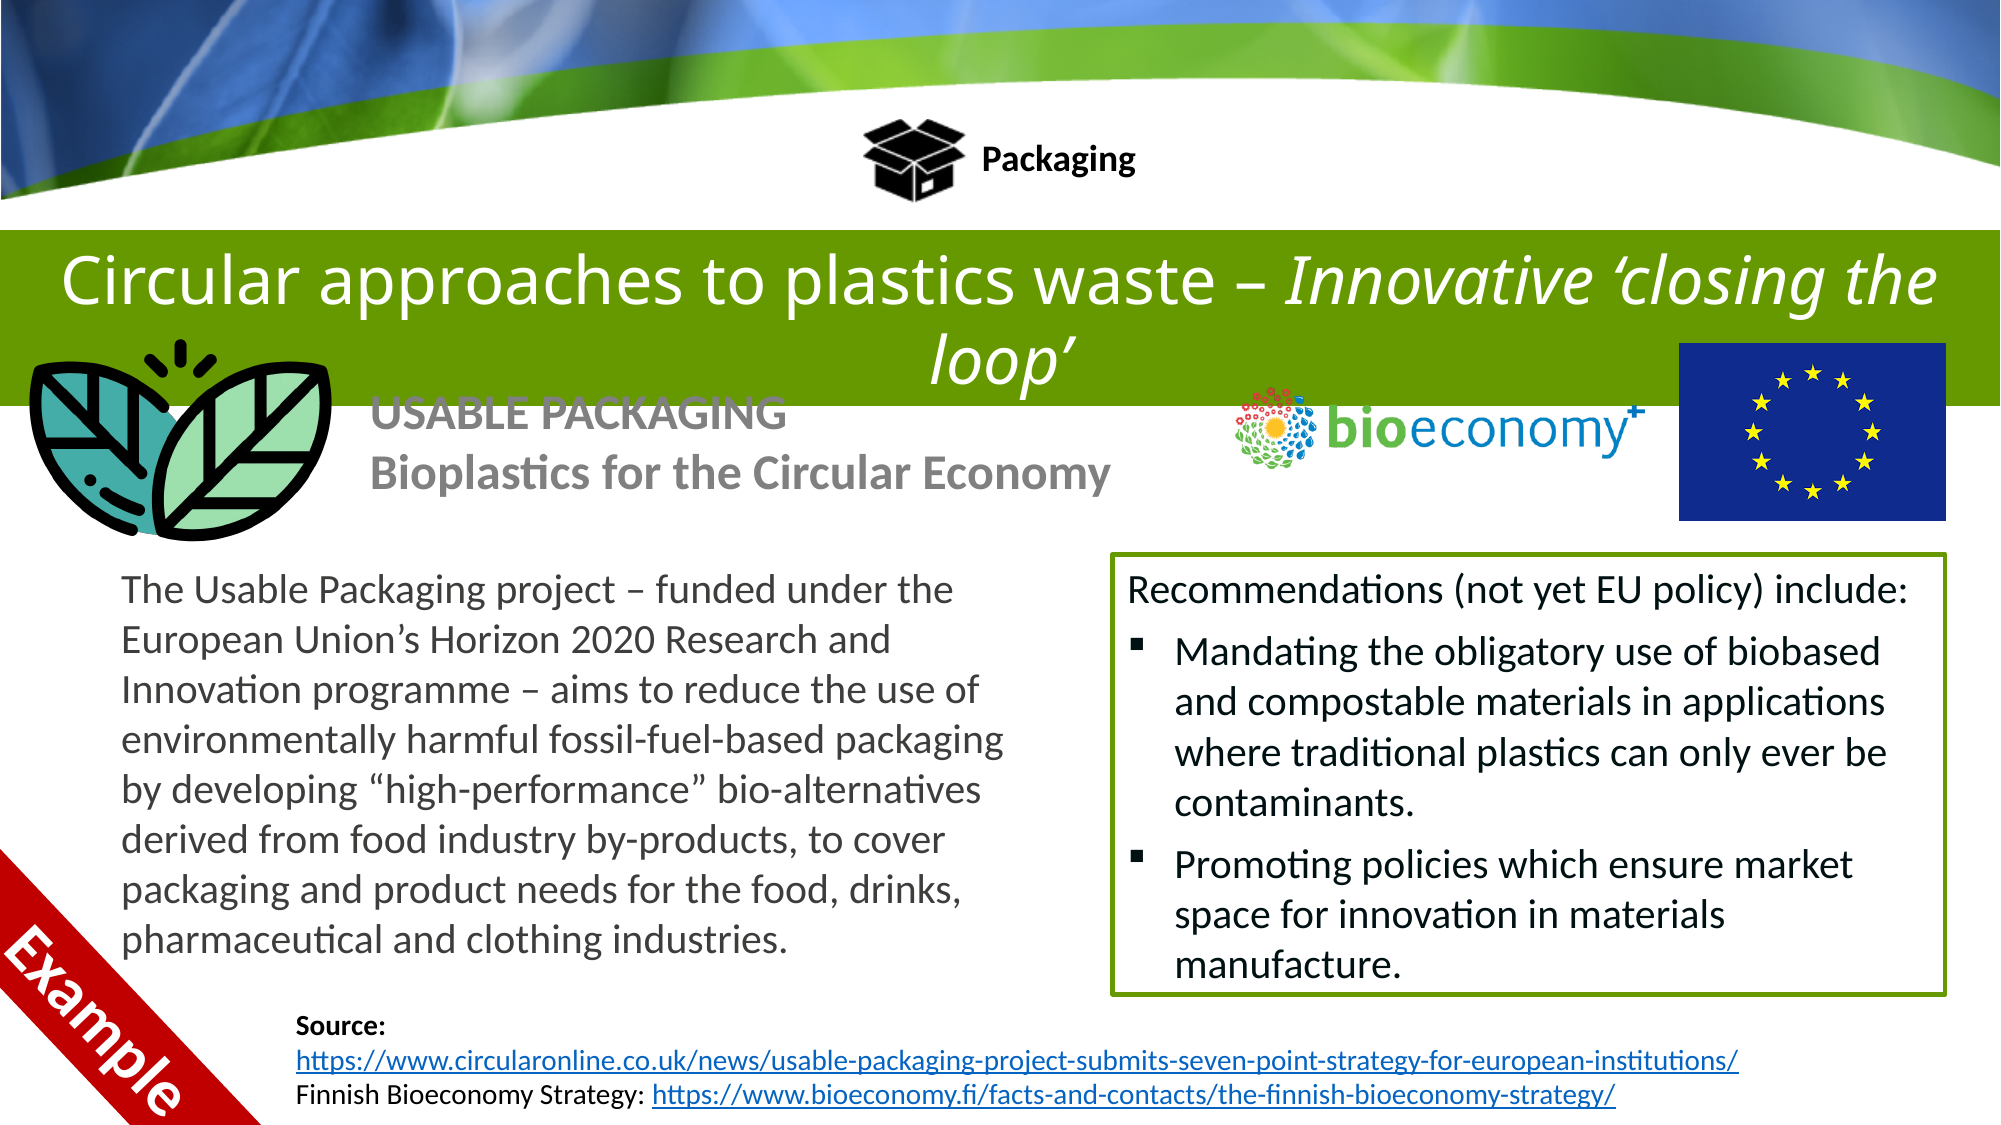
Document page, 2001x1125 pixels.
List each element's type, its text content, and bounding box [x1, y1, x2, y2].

text_box USABLE PACKAGING Bioplastics for the Circular Economy [355, 372, 1201, 507]
text_box Circular approaches to plastics waste – Innovative ‘closing the loop’ [0, 230, 2000, 406]
text_box Recommendations (not yet EU policy) include: Mandating the obligatory use of biobased and compostable materials in applications where traditional plastics can only ever be contaminants. Promoting policies which ensure market space for innovation in materials manufacture. [1112, 554, 1946, 995]
picture [0, 0, 2000, 204]
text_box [0, 848, 262, 1125]
picture [1235, 387, 1645, 469]
picture [24, 336, 338, 545]
text_box Source: https://www.circularonline.co.uk/news/usable-packaging-project-submits-seven-point-strategy-for-european-institutions/ Finnish Bioeconomy Strategy: https://www.bioeconomy.fi/facts-and-contacts/the-finnish-bioeconomy-strategy/ [280, 998, 1964, 1119]
text_box The Usable Packaging project – funded under the European Union’s Horizon 2020 Research and Innovation programme – aims to reduce the use of environmentally harmful fossil-fuel-based packaging by developing “high-performance” bio-alternatives derived from food industry by-products, to cover packaging and product needs for the food, drinks, pharmaceutical and clothing industries. [106, 554, 1059, 970]
picture [1679, 343, 1946, 521]
